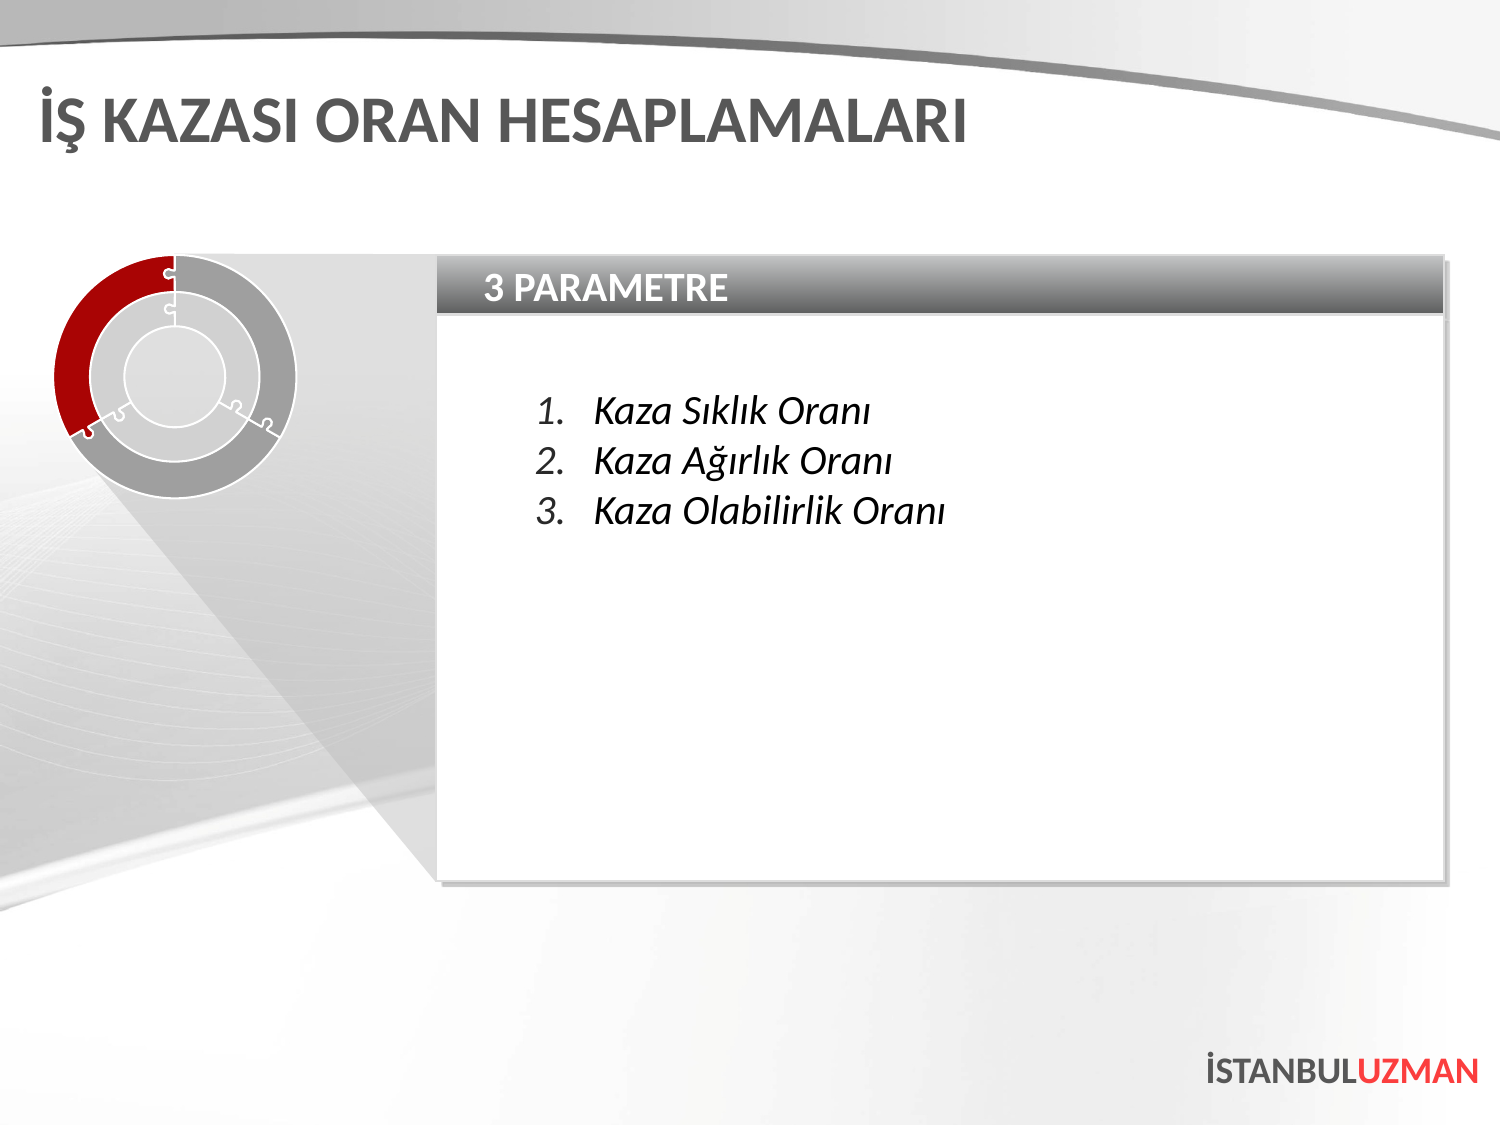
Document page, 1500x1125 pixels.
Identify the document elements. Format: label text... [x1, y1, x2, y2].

picture [0, 0, 1500, 1125]
text_box Kaza Sıklık Oranı Kaza Ağırlık Oranı Kaza Olabilirlik Oranı [435, 315, 1444, 882]
text_box İŞ KAZASI ORAN HESAPLAMALARI [38, 67, 1485, 174]
text_box 3 PARAMETRE [435, 255, 1444, 315]
text_box İSTANBULUZMAN [1133, 1046, 1480, 1125]
text_box [125, 253, 436, 882]
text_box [52, 254, 297, 499]
